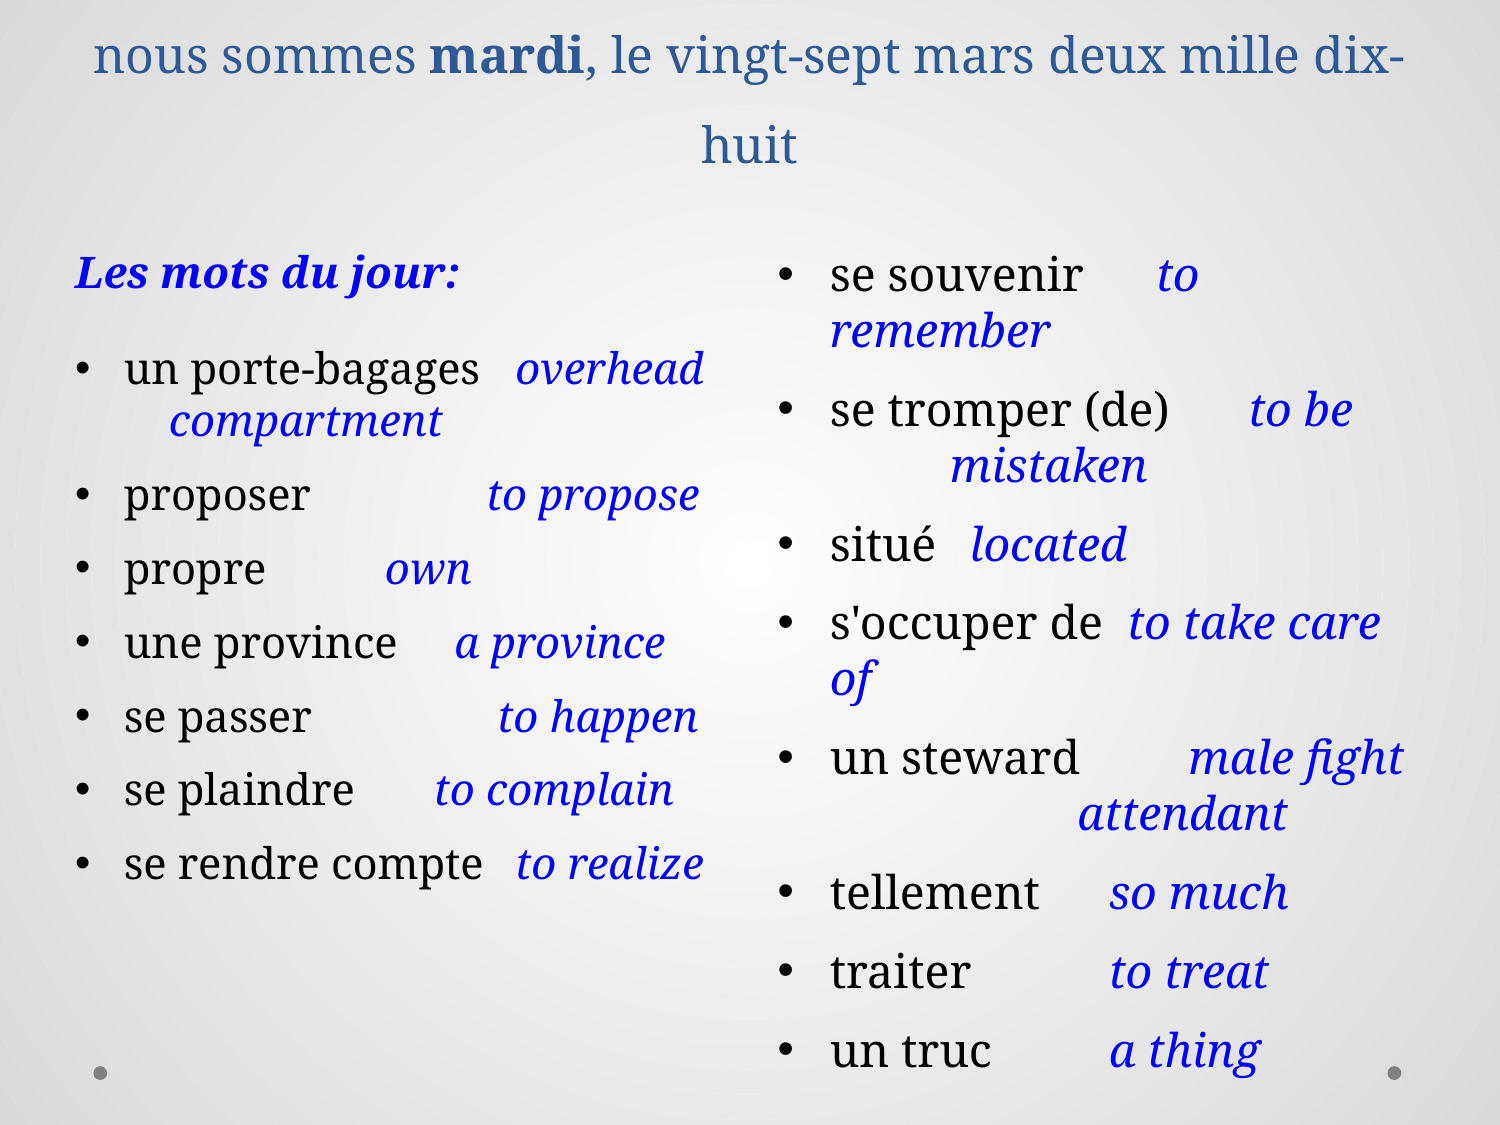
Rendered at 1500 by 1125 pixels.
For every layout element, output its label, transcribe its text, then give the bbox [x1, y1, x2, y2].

list se souvenir to remember se tromper (de) to be mistaken situé located s'occuper de to take care of un steward male fight attendant tellement so much traiter to treat un truc a thing [762, 237, 1425, 1086]
list Les mots du jour: un porte-bagages overhead compartment proposer to propose propre own une province a province se passer to happen se plaindre to complain se rendre compte to realize [60, 237, 723, 1086]
title la semaine numéro vingt-neuf: 26/3 – 30/3 nous sommes mardi, le vingt-sept mars deux mille dix-huit [38, 0, 1461, 182]
